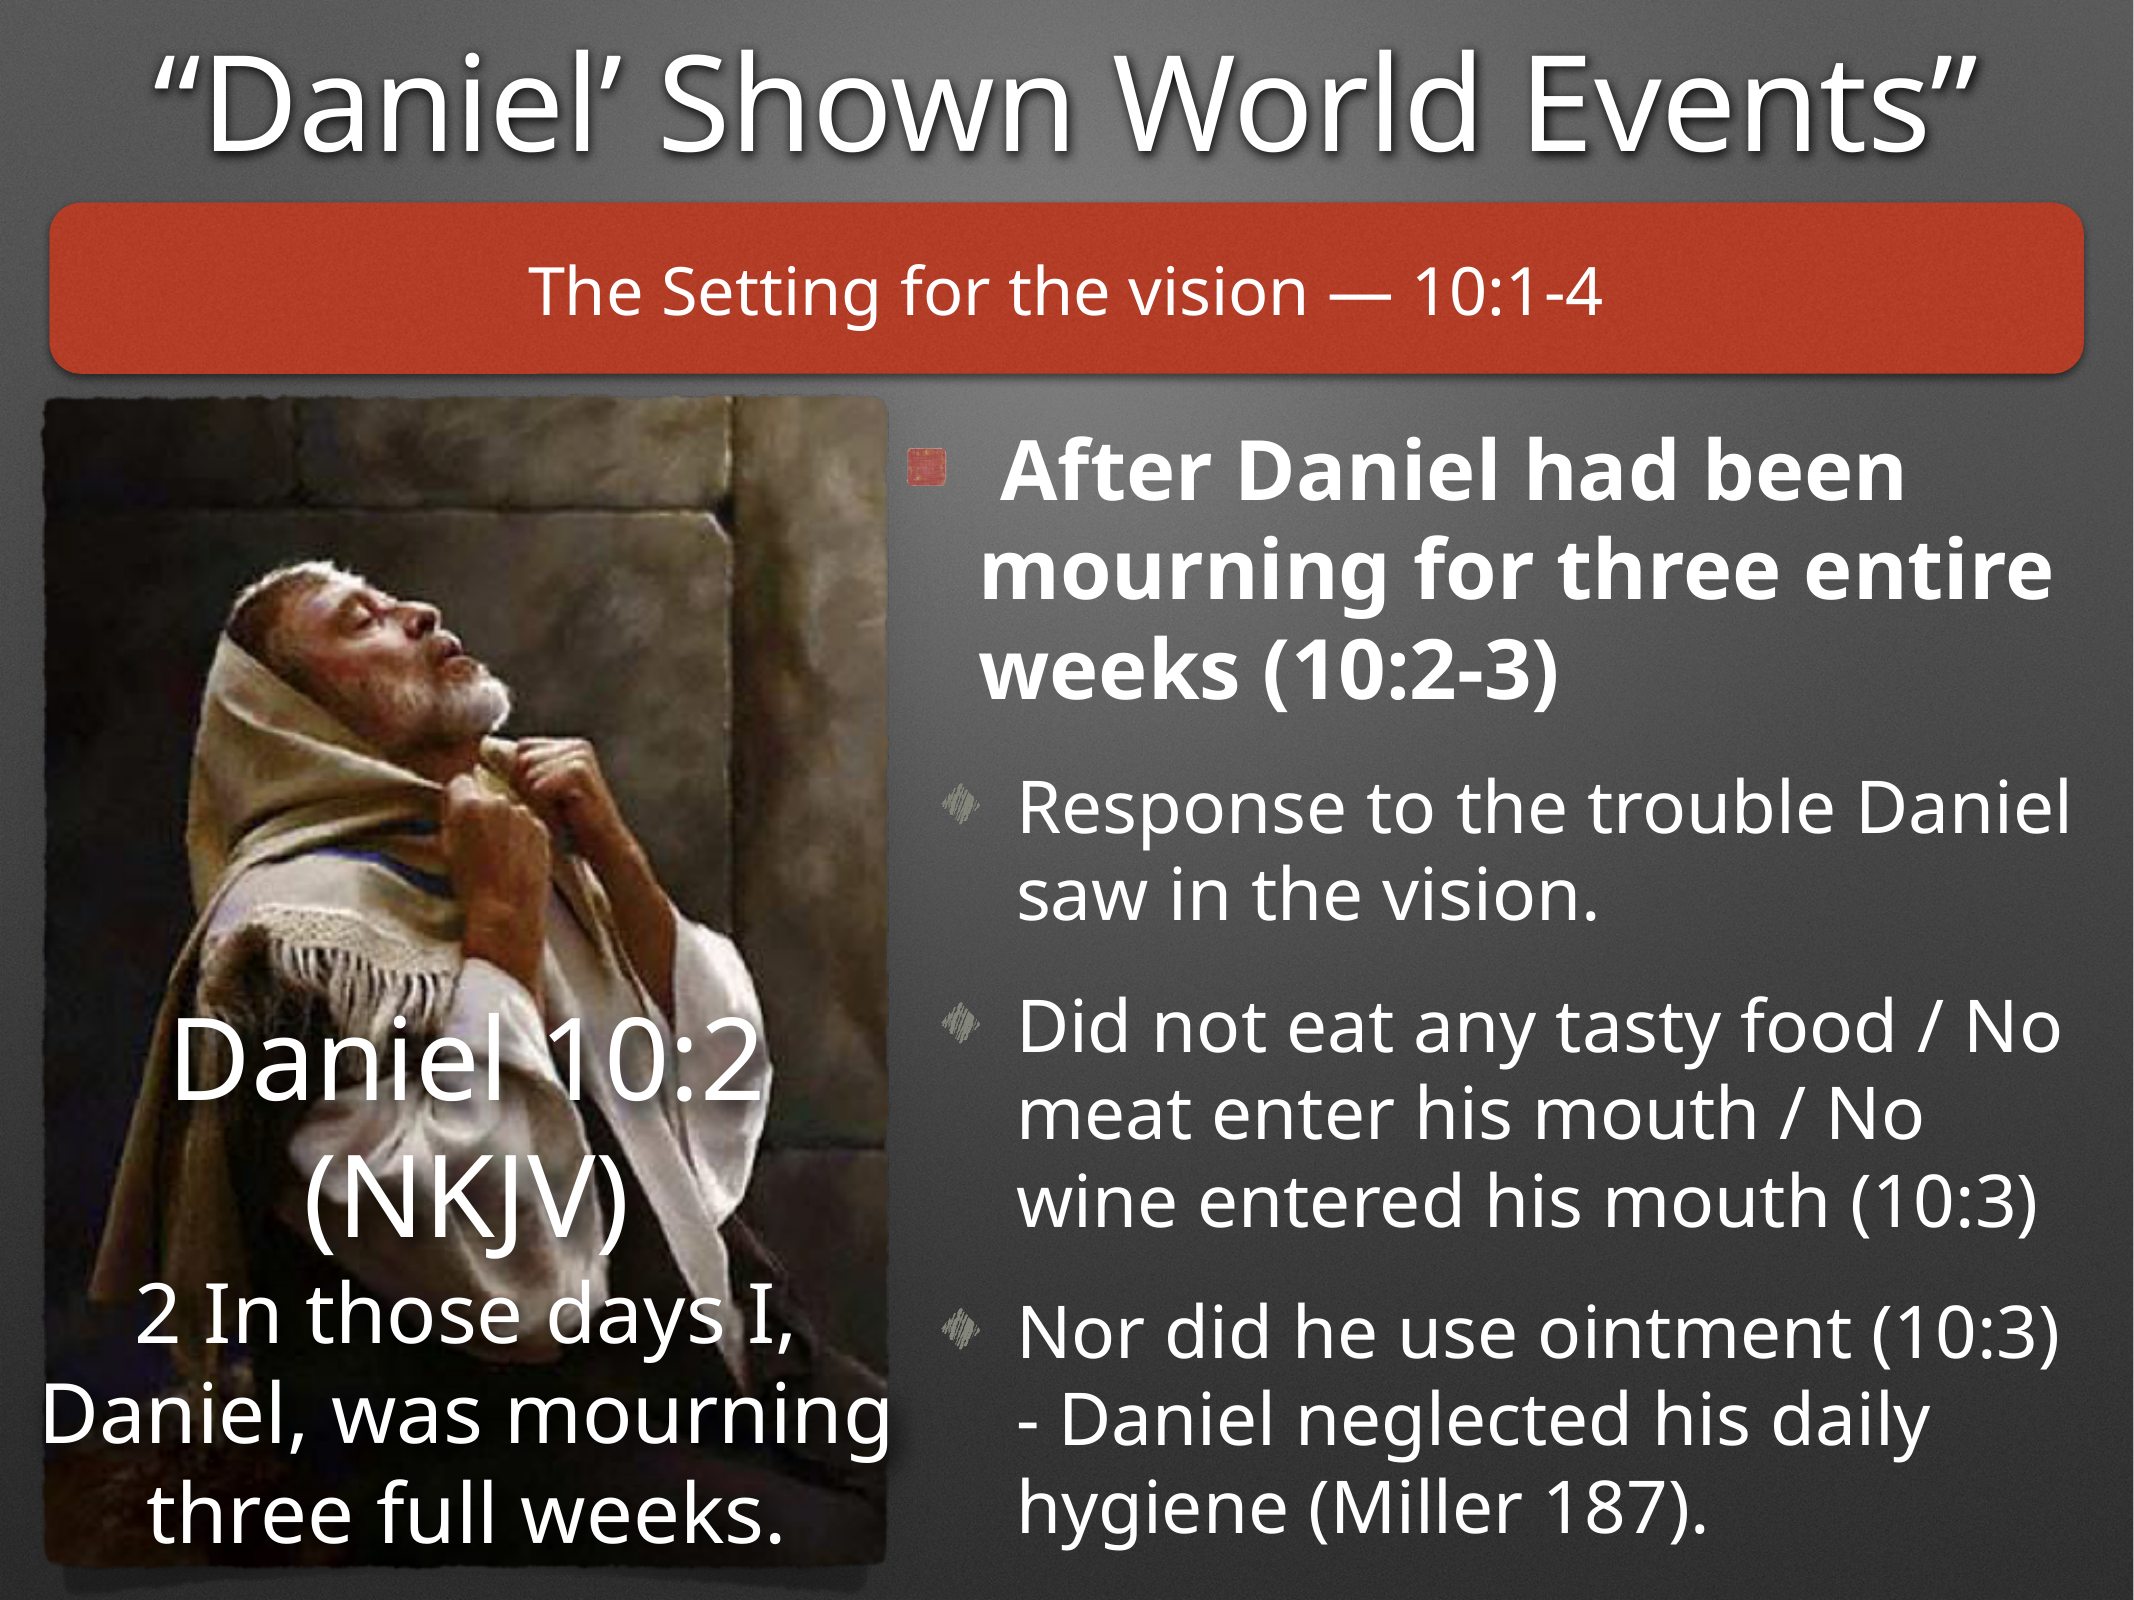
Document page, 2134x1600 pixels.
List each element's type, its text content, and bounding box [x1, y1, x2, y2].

picture [0, 0, 2134, 1600]
text_box “Daniel’ Shown World Events” [15, 9, 2118, 187]
text_box After Daniel had been mourning for three entire weeks (10:2-3) Response to the trouble Daniel saw in the vision. Did not eat any tasty food / No meat enter his mouth / No wine entered his mouth (10:3) Nor did he use ointment (10:3) - Daniel neglected his daily hygiene (Miller 187). [947, 408, 2106, 1557]
text_box The Setting for the vision — 10:1-4 [49, 202, 2084, 374]
